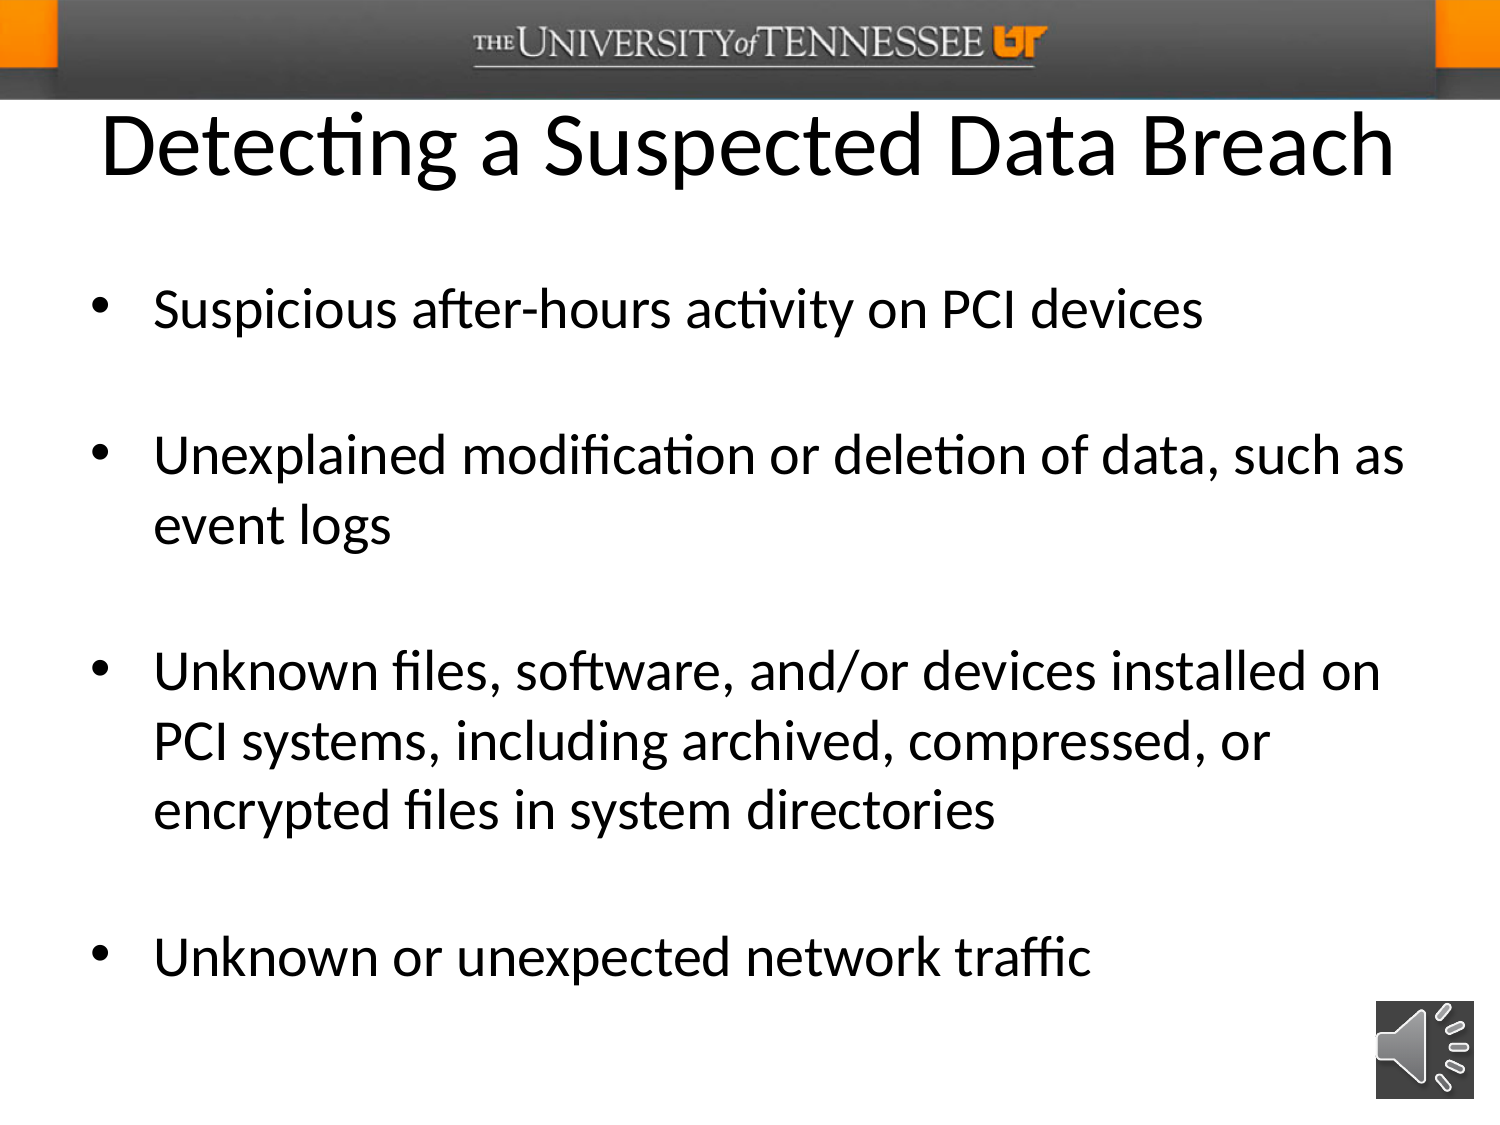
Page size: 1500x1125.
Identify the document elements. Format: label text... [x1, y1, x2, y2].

picture [0, 0, 1500, 100]
title Detecting a Suspected Data Breach [75, 45, 1425, 233]
list Suspicious after-hours activity on PCI devices Unexplained modification or deletion of data, such as event logs Unknown files, software, and/or devices installed on PCI systems, including archived, compressed, or encrypted files in system directories Unknown or unexpected network traffic [75, 262, 1425, 1005]
picture [1374, 999, 1476, 1101]
